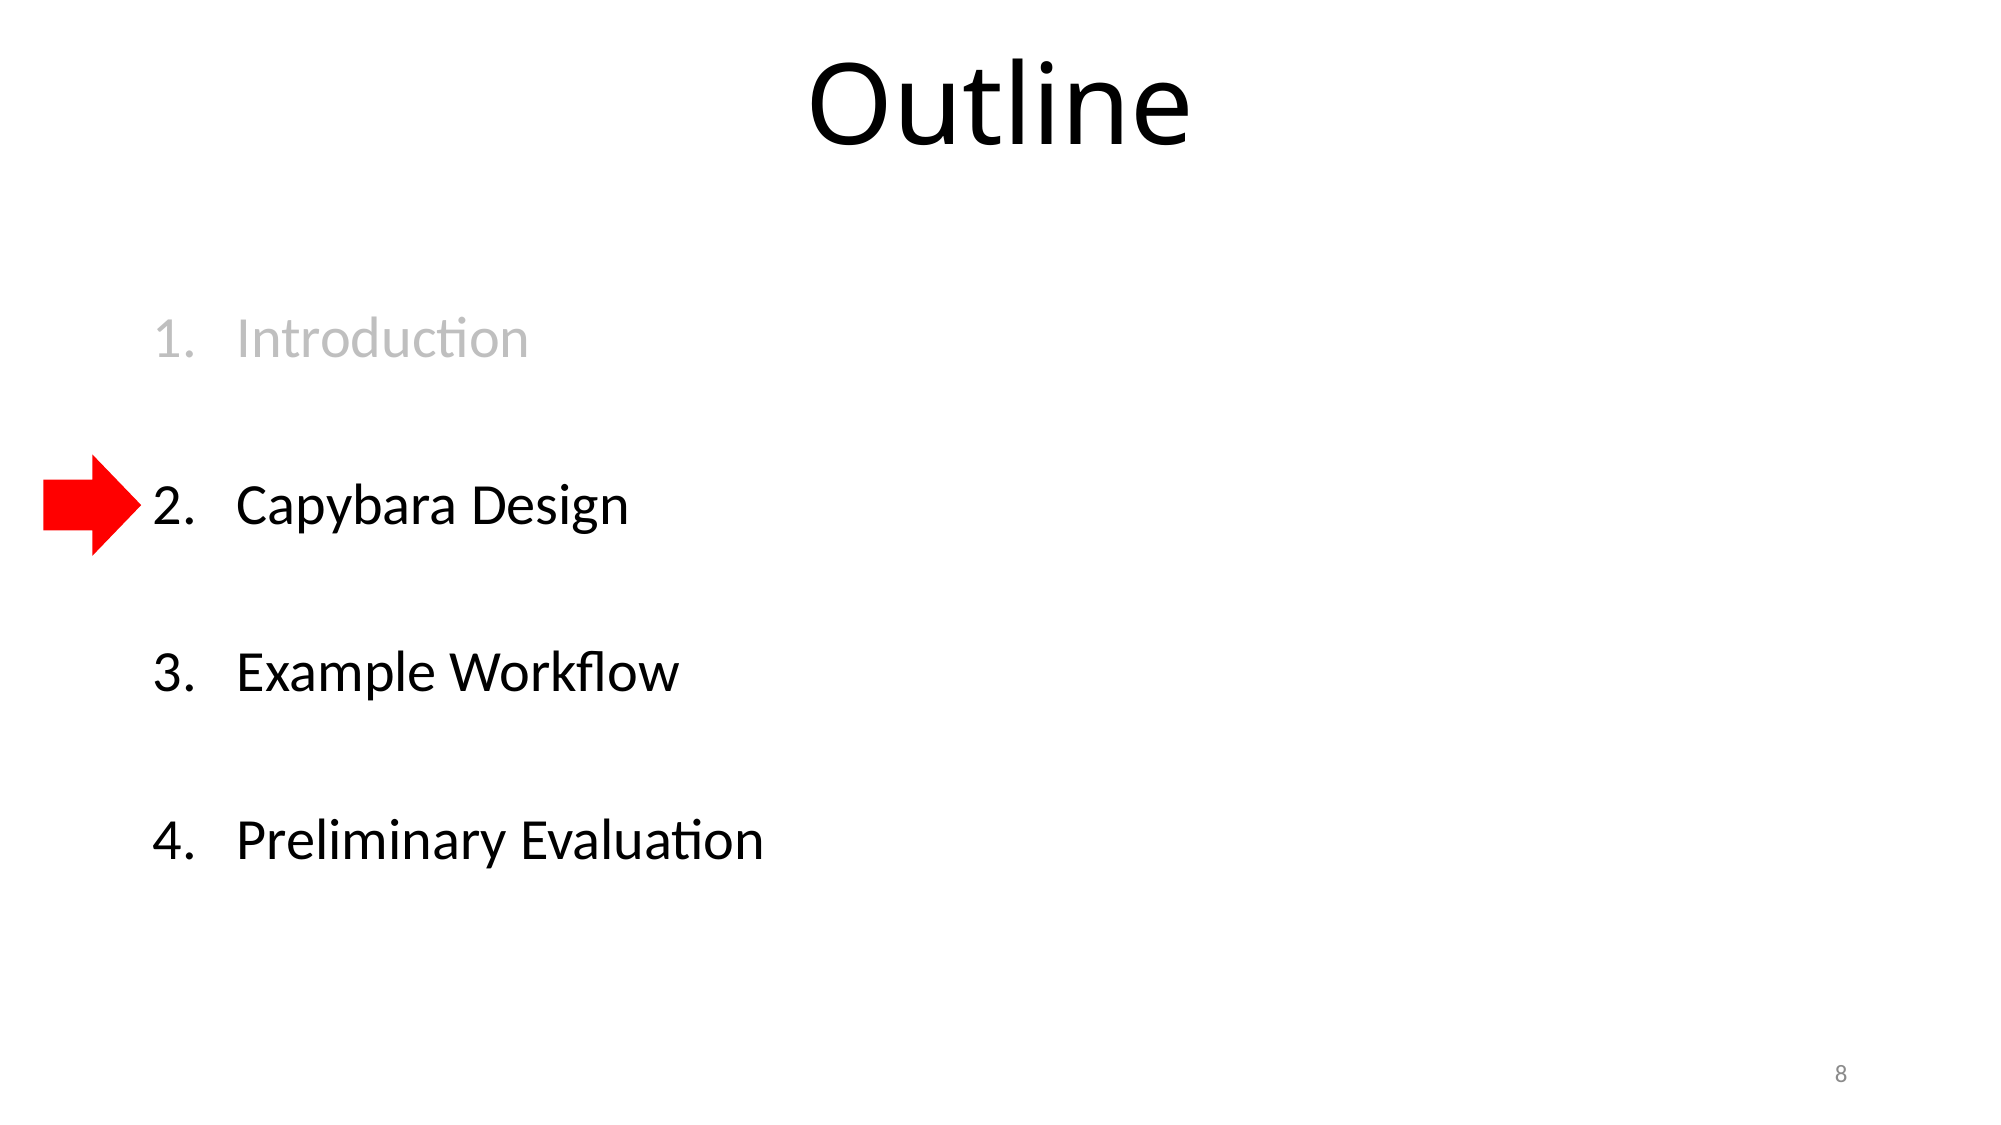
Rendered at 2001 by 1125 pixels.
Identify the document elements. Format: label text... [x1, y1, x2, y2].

text_box [42, 451, 143, 559]
list Introduction Capybara Design Example Workflow Preliminary Evaluation [137, 299, 1863, 1014]
text_box Outline [0, 0, 2000, 218]
slide_number 8 [1412, 1042, 1863, 1103]
